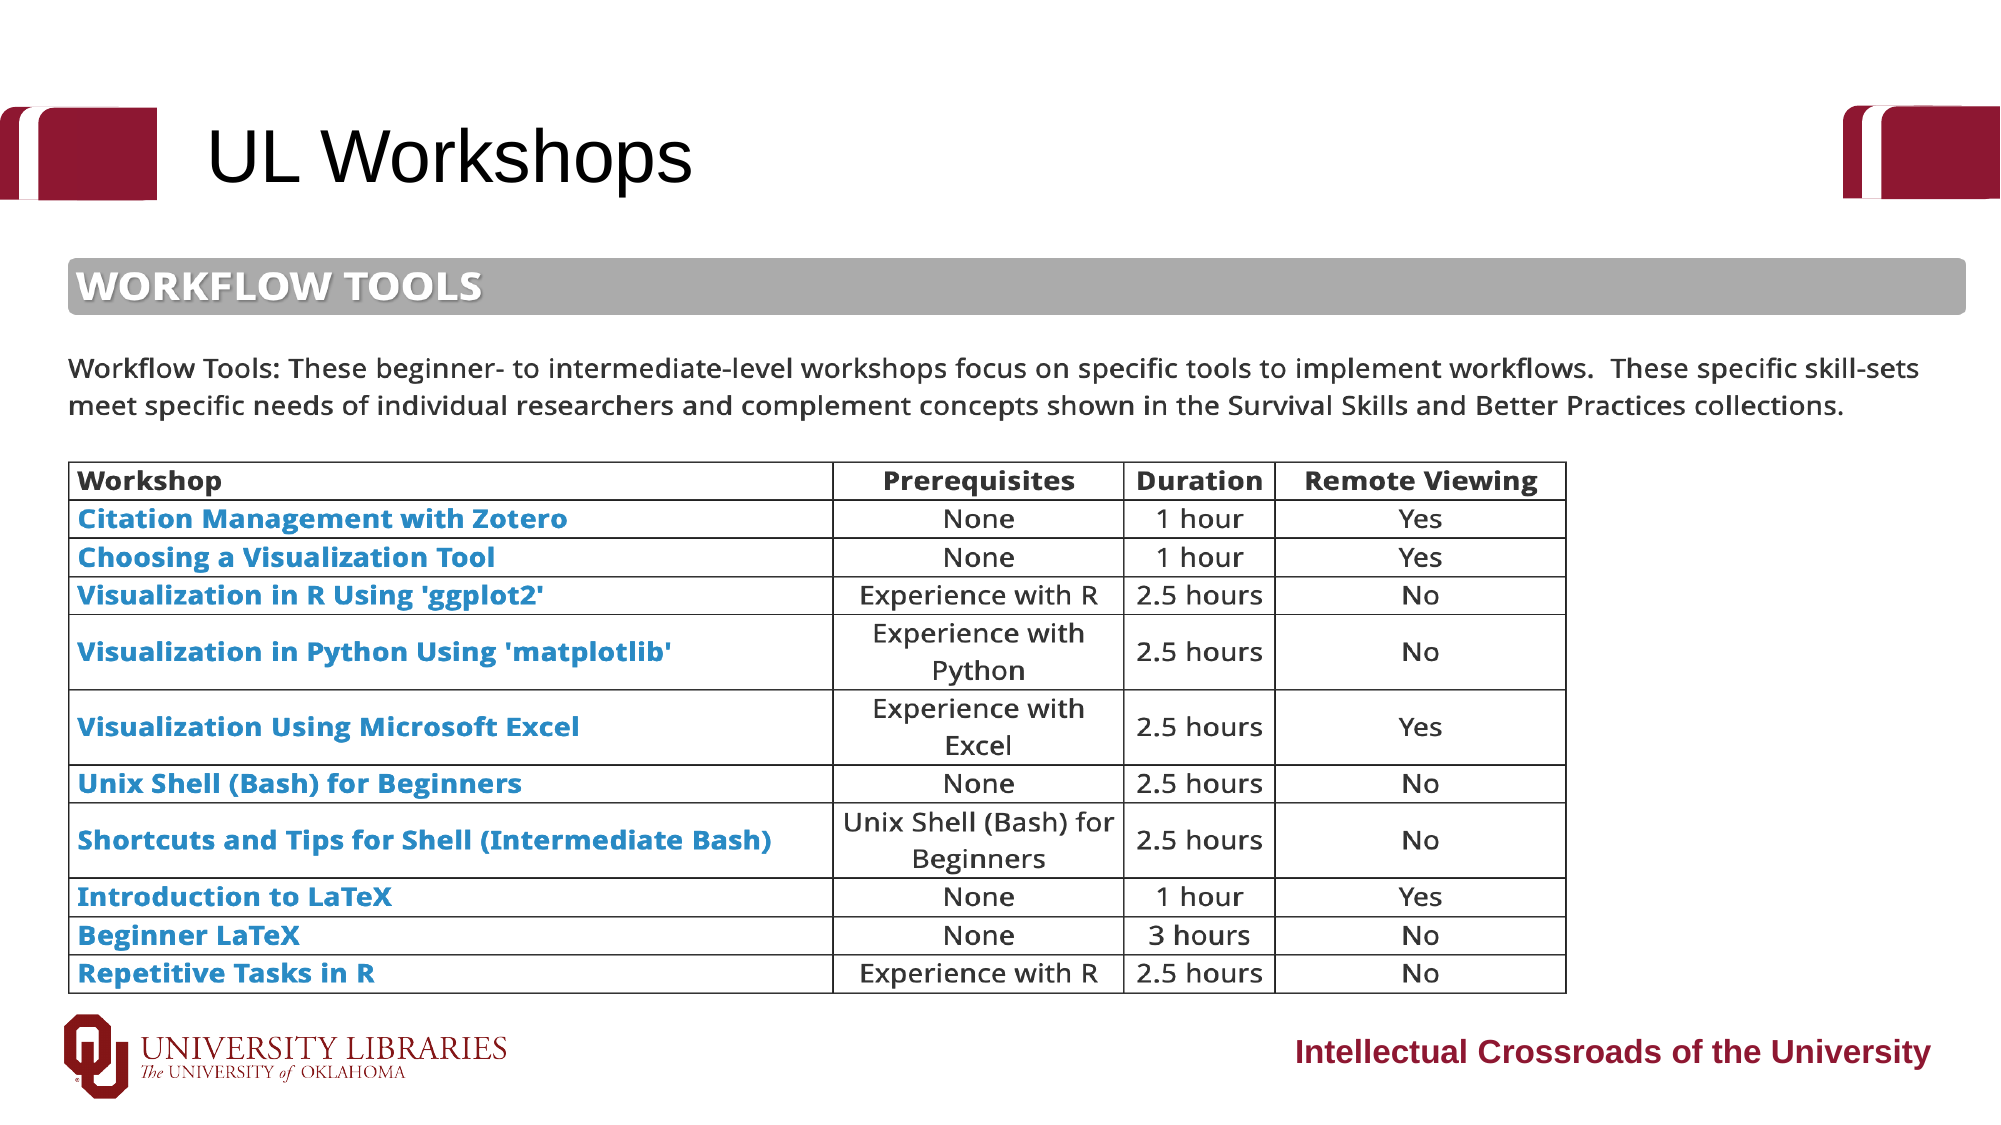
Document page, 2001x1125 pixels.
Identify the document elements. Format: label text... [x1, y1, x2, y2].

title UL Workshops [191, 110, 1394, 193]
picture [0, 247, 2000, 1112]
